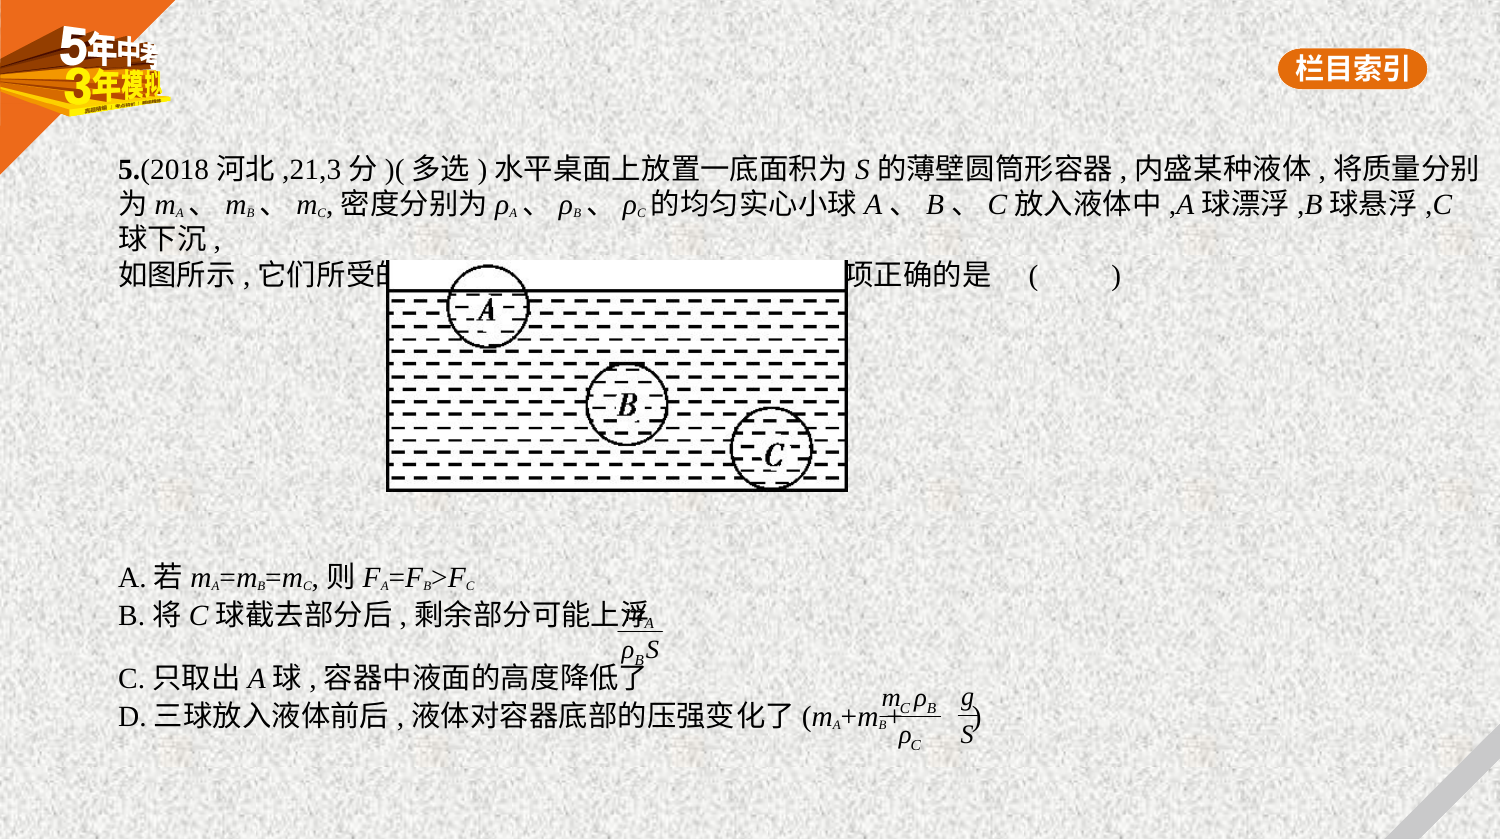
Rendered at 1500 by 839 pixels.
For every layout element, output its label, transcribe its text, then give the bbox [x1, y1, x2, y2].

text_box 5.(2018河北,21,3分)(多选)水平桌面上放置一底面积为S的薄壁圆筒形容器,内盛某种液体,将质量分别 为mA、mB、mC,密度分别为ρA、ρB、ρC的均匀实心小球A、B、C放入液体中,A球漂浮,B球悬浮,C球下沉, 如图所示,它们所受的浮力分别为FA、FB、FC。下列选项正确的是 ( ) A.若mA=mB=mC,则FA=FB>FC B.将C球截去部分后,剩余部分可能上浮 C.只取出A球,容器中液面的高度降低了 [118, 149, 1483, 677]
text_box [875, 681, 945, 756]
text_box D.三球放入液体前后,液体对容器底部的压强变化了(mA+mB+ ) [118, 677, 1483, 737]
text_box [613, 596, 668, 671]
picture [0, 0, 1500, 839]
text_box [954, 680, 983, 750]
